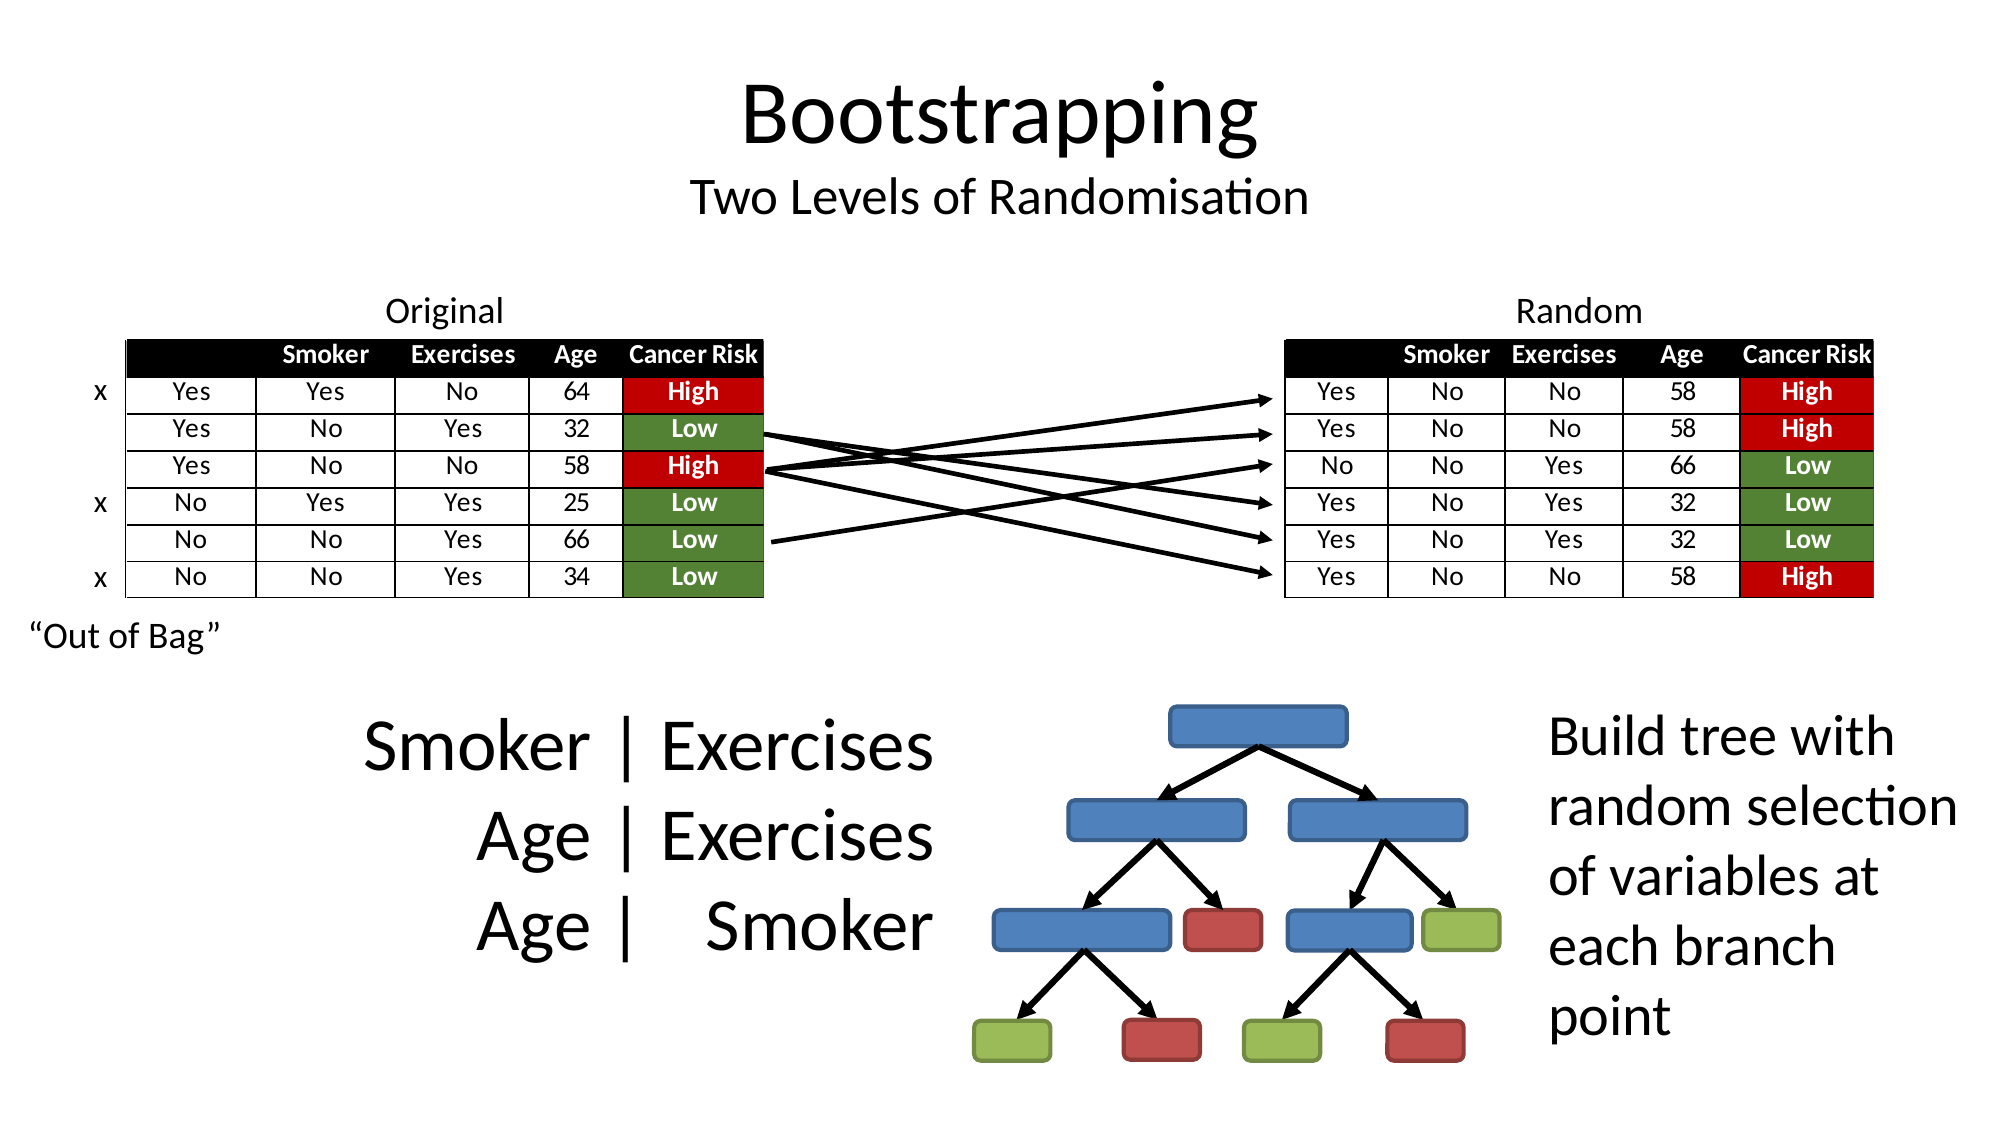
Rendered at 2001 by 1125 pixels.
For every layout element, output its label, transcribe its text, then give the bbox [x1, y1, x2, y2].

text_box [973, 689, 1979, 1061]
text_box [124, 278, 766, 600]
text_box Smoker | Exercises Age | Exercises Age | Smoker [348, 688, 950, 973]
title Bootstrapping Two Levels of Randomisation [99, 45, 1900, 233]
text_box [763, 398, 1273, 576]
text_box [12, 361, 237, 665]
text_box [1283, 278, 1876, 600]
